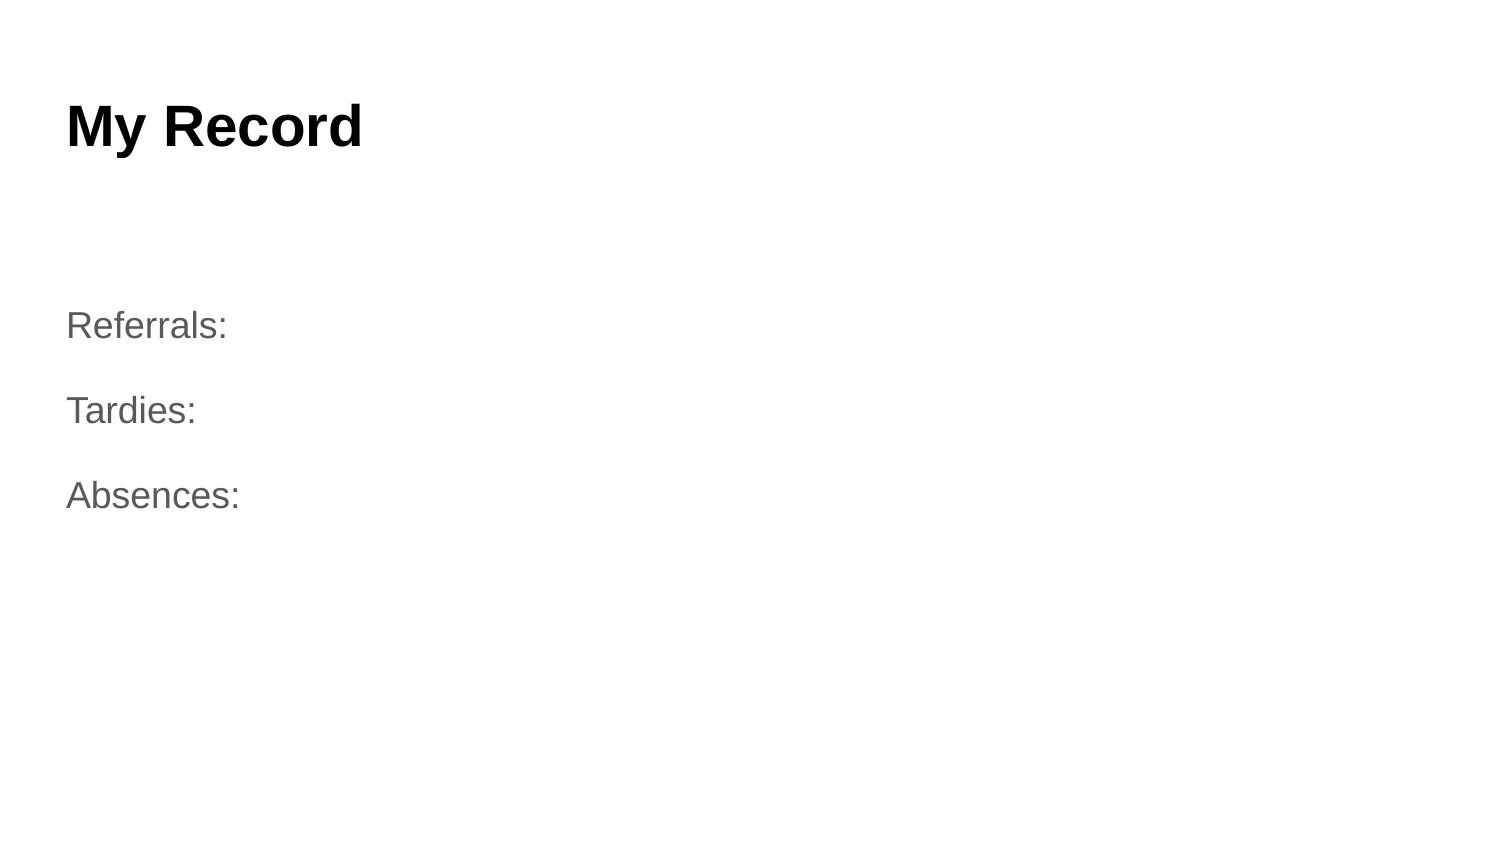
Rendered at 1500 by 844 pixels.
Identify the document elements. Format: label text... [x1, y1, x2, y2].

title My Record [51, 72, 1449, 167]
list Referrals: Tardies: Absences: [51, 279, 1449, 750]
